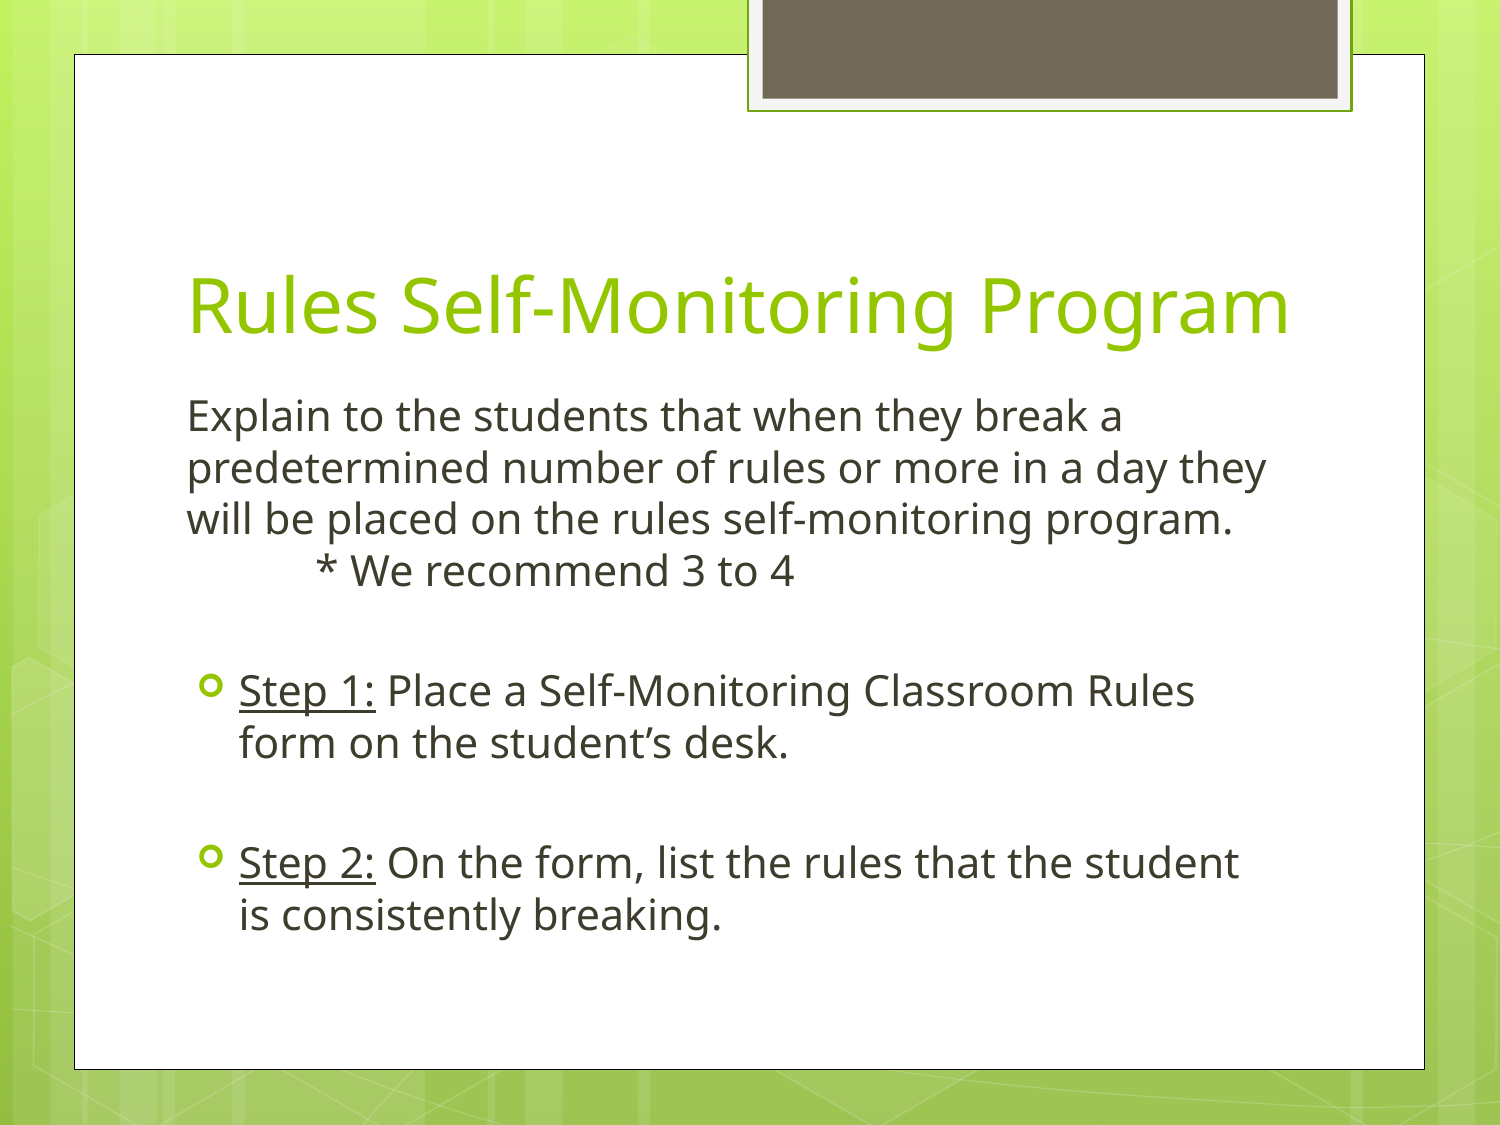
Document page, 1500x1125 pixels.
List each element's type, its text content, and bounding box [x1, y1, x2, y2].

title Rules Self-Monitoring Program [171, 168, 1324, 357]
list Explain to the students that when they break a predetermined number of rules or more in a day they will be placed on the rules self-monitoring program. * We recommend 3 to 4 Step 1: Place a Self-Monitoring Classroom Rules form on the student’s desk. Step 2: On the form, list the rules that the student is consistently breaking. [171, 381, 1283, 957]
